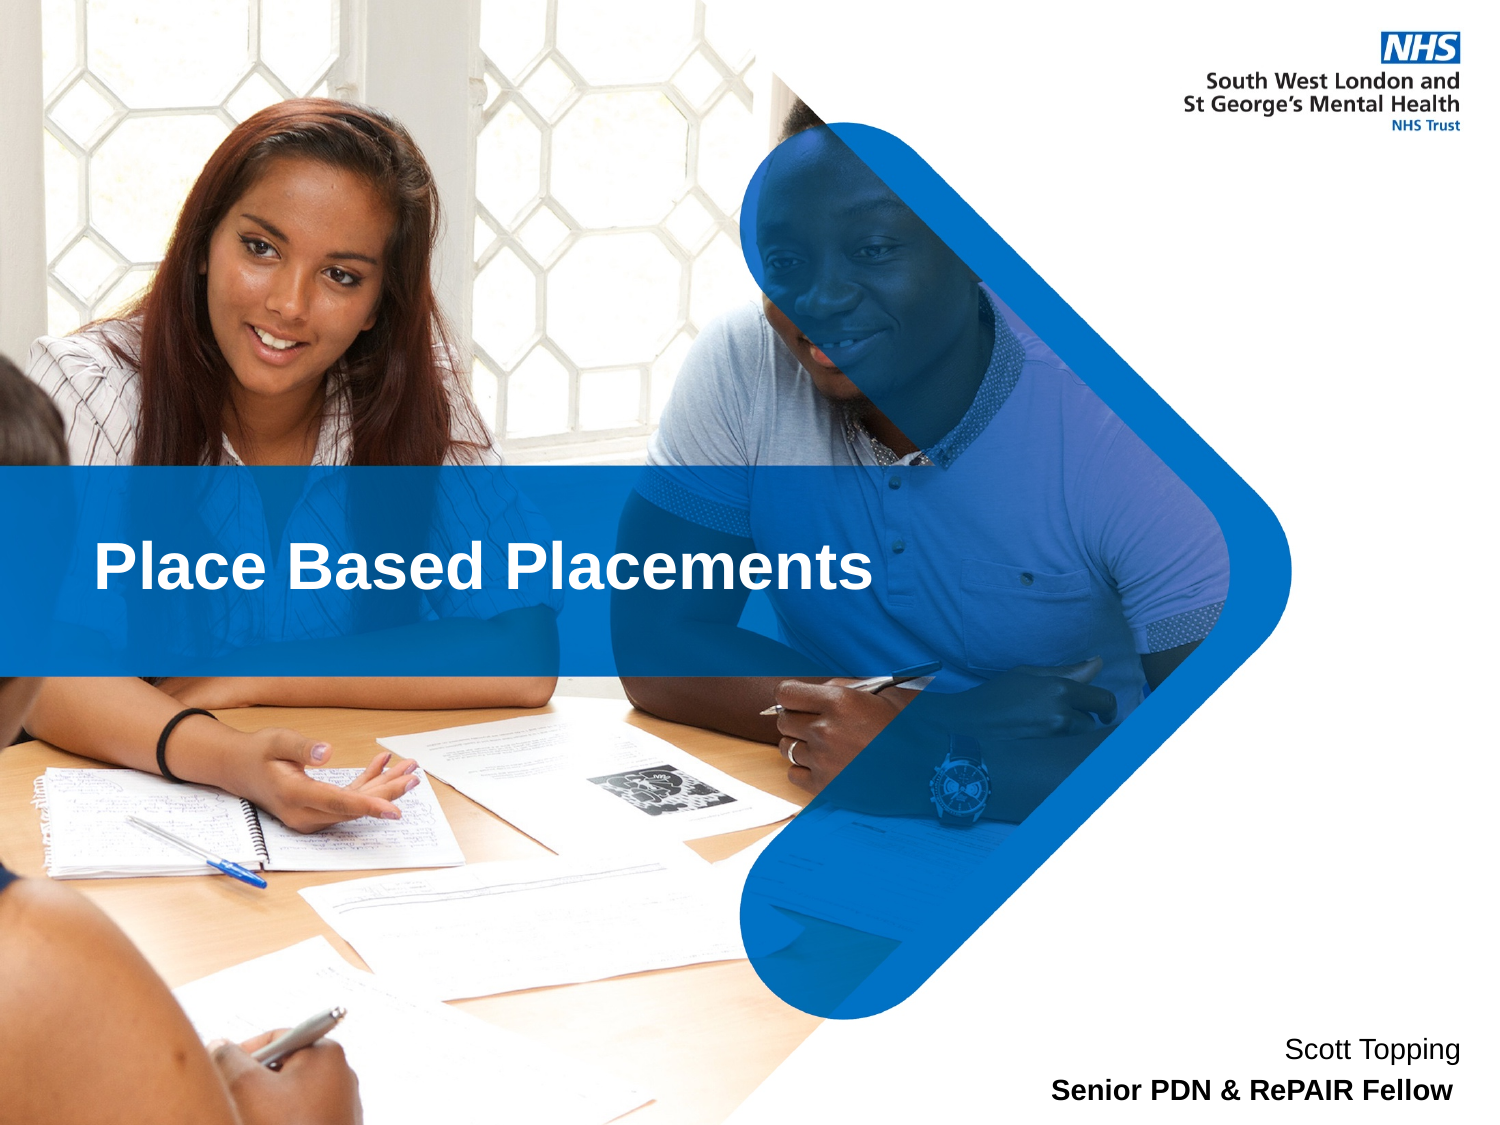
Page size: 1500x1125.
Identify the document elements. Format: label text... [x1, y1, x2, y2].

title Place Based Placements [78, 509, 1429, 616]
subtitle Scott Topping Senior PDN & RePAIR Fellow [773, 1022, 1477, 1107]
picture [0, 0, 1500, 1125]
